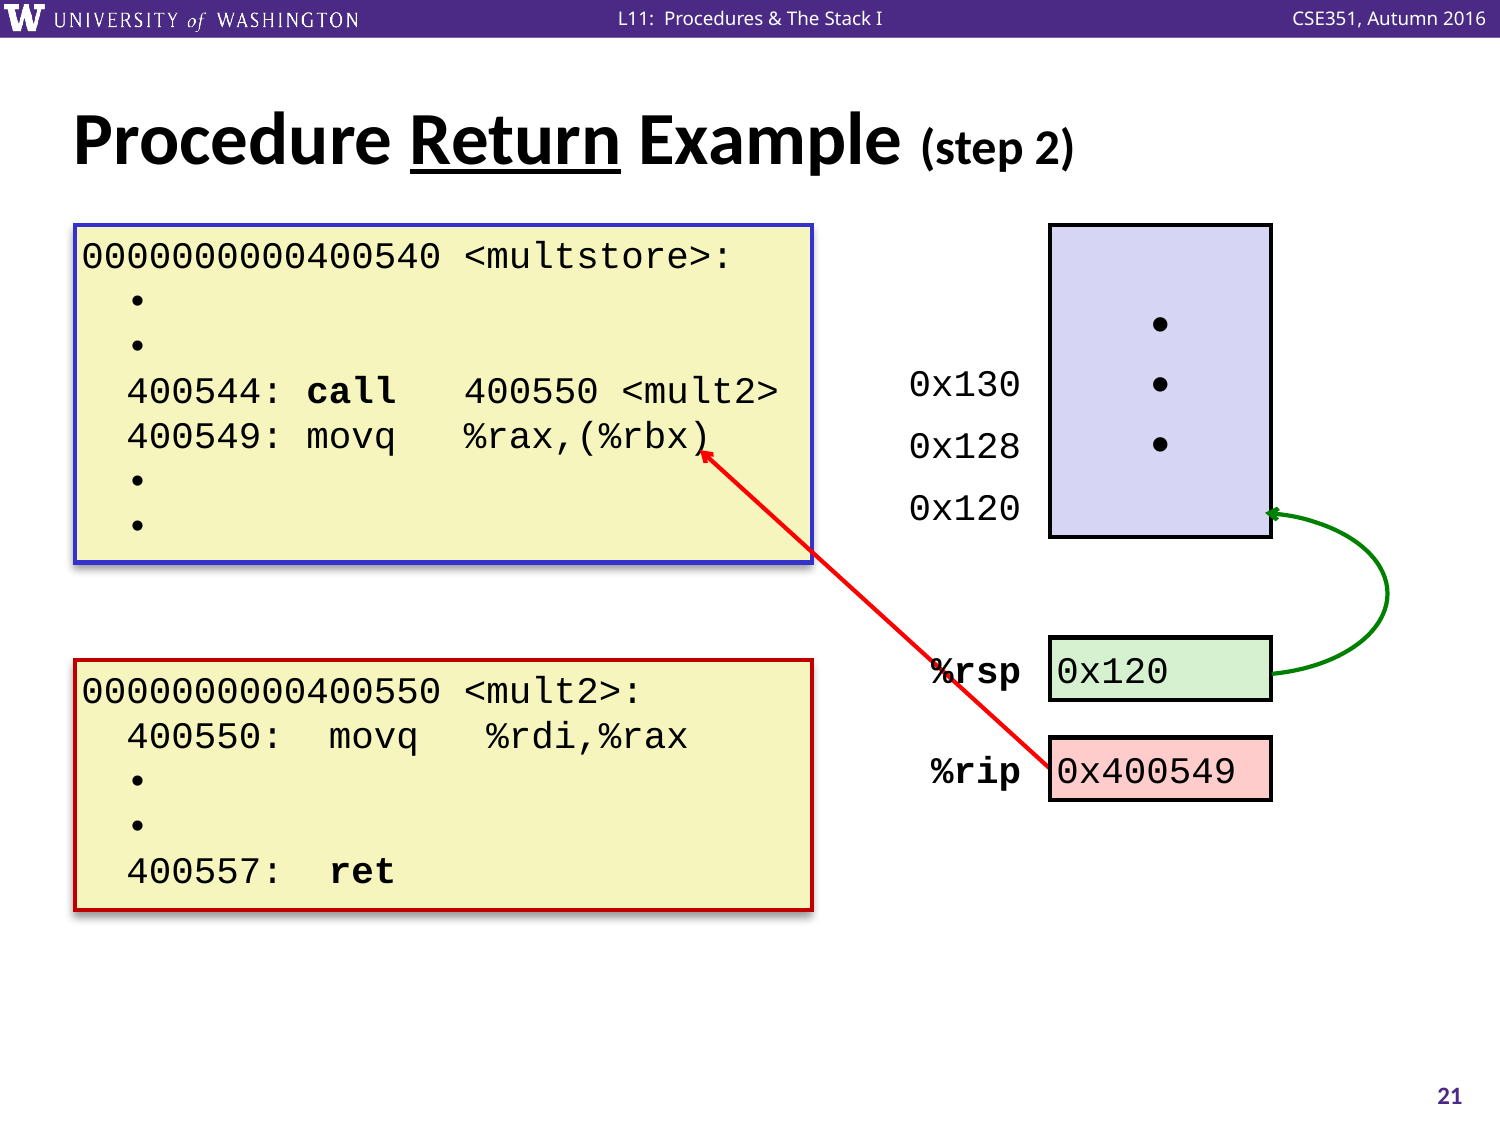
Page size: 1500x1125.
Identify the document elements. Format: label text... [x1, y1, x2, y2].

text_box 0000000000400550 <mult2>: 400550: movq %rdi,%rax • • 400557: ret [74, 660, 813, 910]
picture [4, 4, 358, 32]
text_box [922, 637, 1272, 701]
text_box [922, 737, 1272, 801]
text_box 0000000000400540 <multstore>: • • 400544: call 400550 <mult2> 400549: movq %rax,(%rbx) • • [74, 224, 813, 563]
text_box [899, 224, 1272, 538]
slide_number 21 [1400, 1065, 1500, 1125]
text_box Procedure Return Example (step 2) [58, 71, 1438, 197]
text_box [1249, 513, 1388, 674]
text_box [699, 449, 1051, 769]
